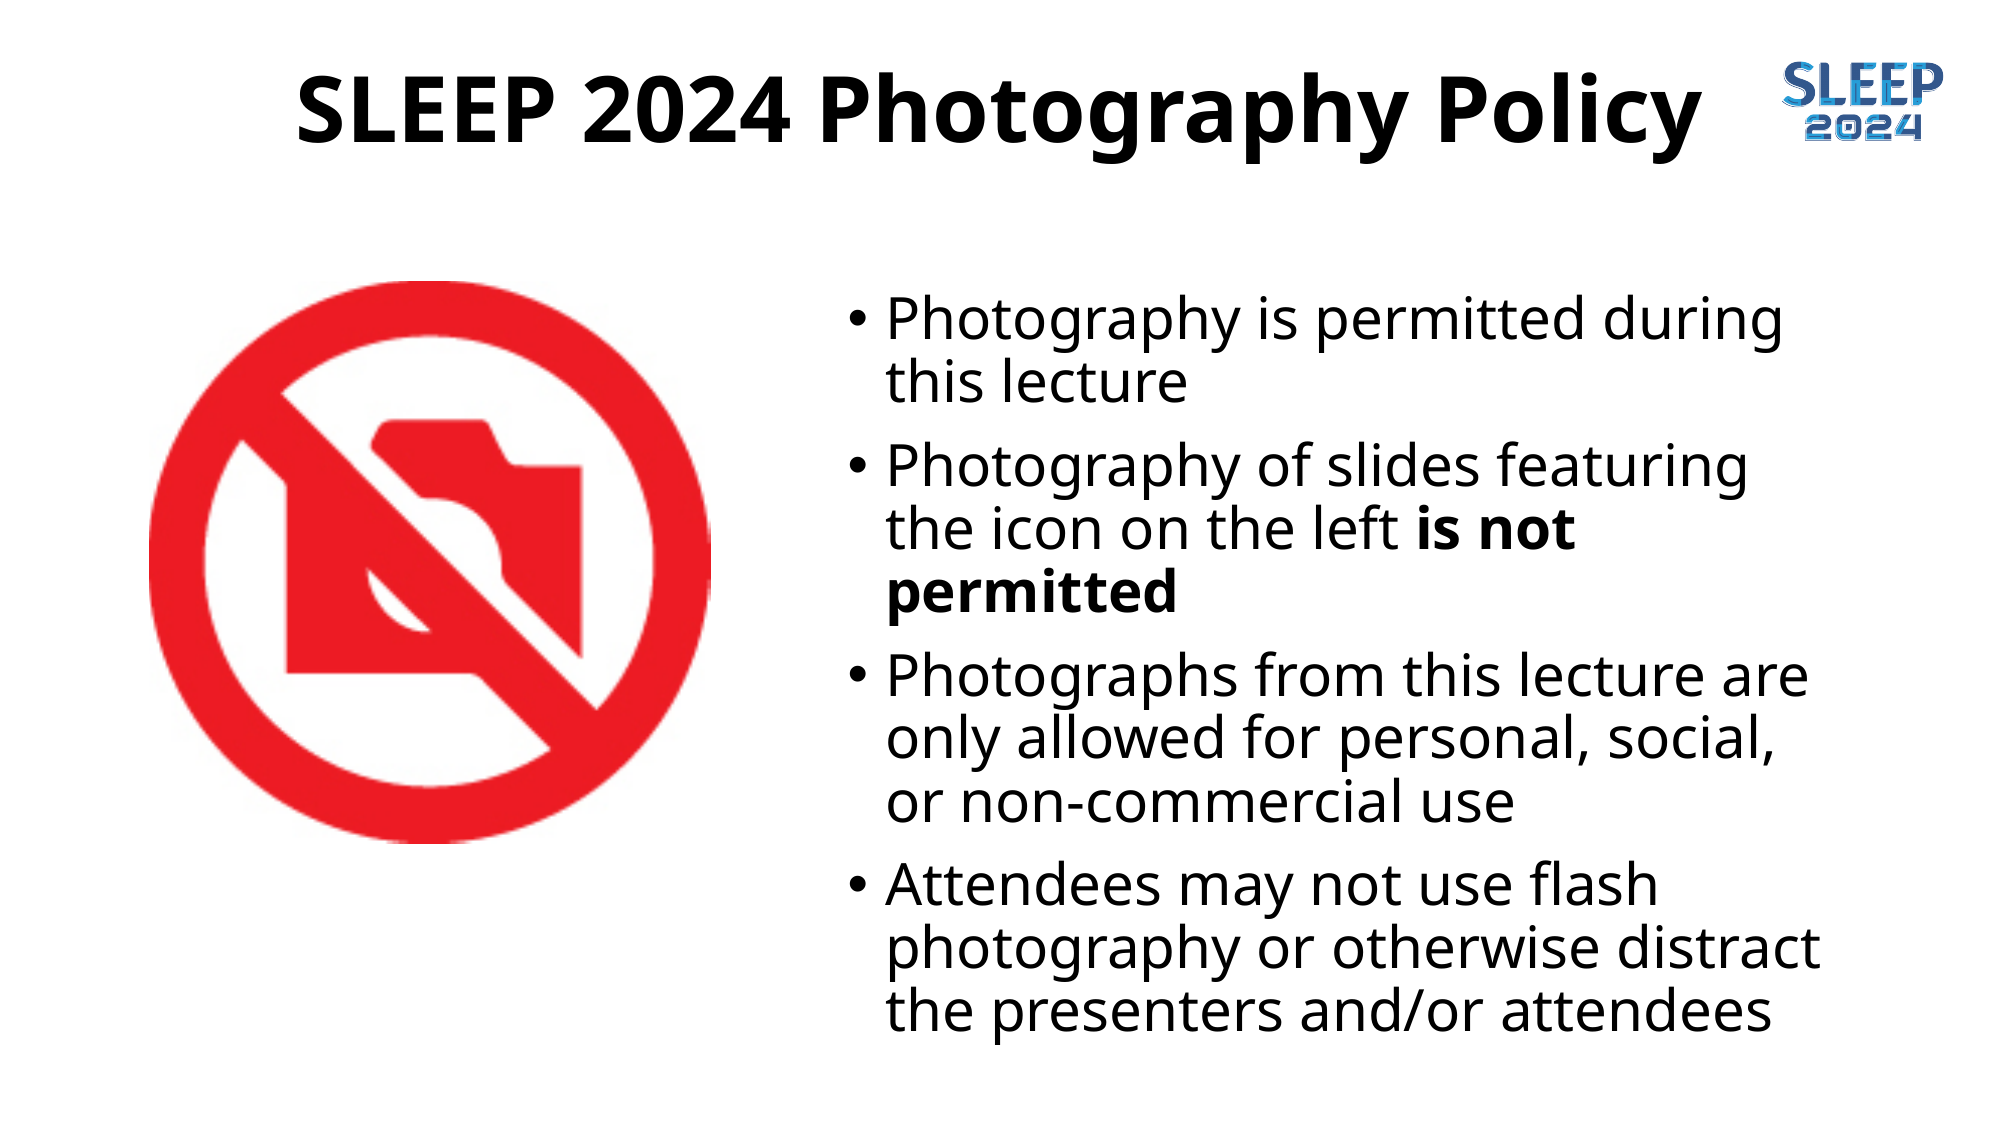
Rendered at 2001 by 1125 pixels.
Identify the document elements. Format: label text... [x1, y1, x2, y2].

title SLEEP 2024 Photography Policy [137, 35, 1863, 170]
text_box Photography is permitted during this lecture Photography of slides featuring the icon on the left is not permitted Photographs from this lecture are only allowed for personal, social, or non-commercial use Attendees may not use flash photography or otherwise distract the presenters and/or attendees [832, 281, 1863, 844]
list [149, 281, 711, 844]
picture [1863, 54, 1953, 148]
